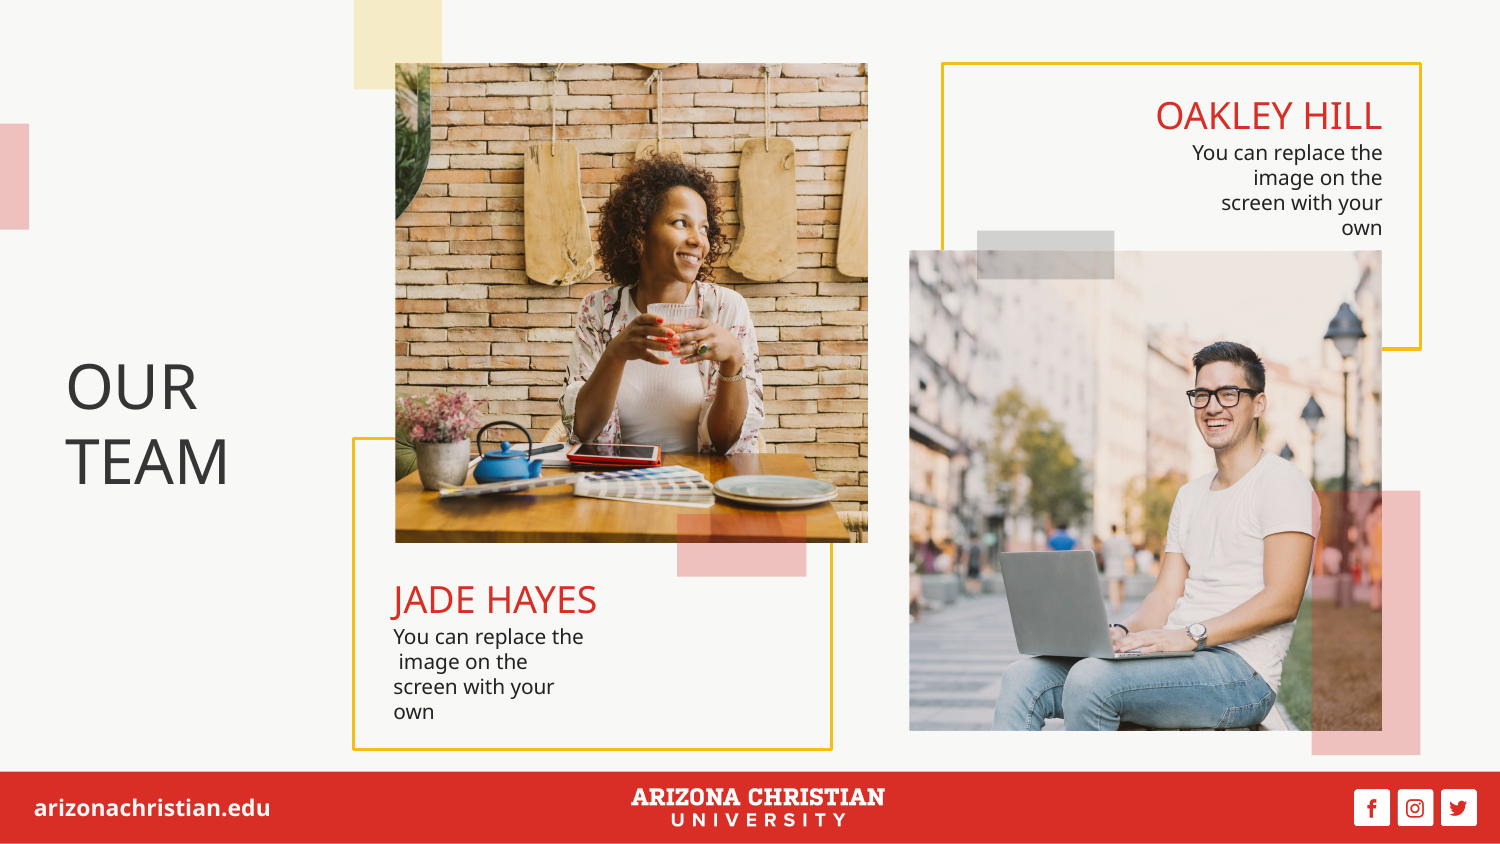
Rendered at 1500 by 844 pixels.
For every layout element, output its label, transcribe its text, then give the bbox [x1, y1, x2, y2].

subtitle You can replace the image on the screen with your own [1172, 124, 1398, 241]
picture [599, 772, 901, 844]
title OUR TEAM [50, 304, 291, 540]
text_box [677, 551, 807, 577]
subtitle You can replace the image on the screen with your own [378, 608, 604, 725]
title OAKLEY HILL [1092, 76, 1398, 151]
text_box [942, 63, 1421, 349]
text_box [977, 230, 1115, 249]
text_box [353, 0, 443, 90]
text_box [1311, 490, 1421, 756]
title JADE HAYES [378, 561, 683, 635]
picture [1354, 789, 1477, 826]
text_box [353, 438, 832, 750]
text_box [0, 123, 30, 230]
picture [909, 250, 1383, 731]
picture [395, 63, 869, 543]
